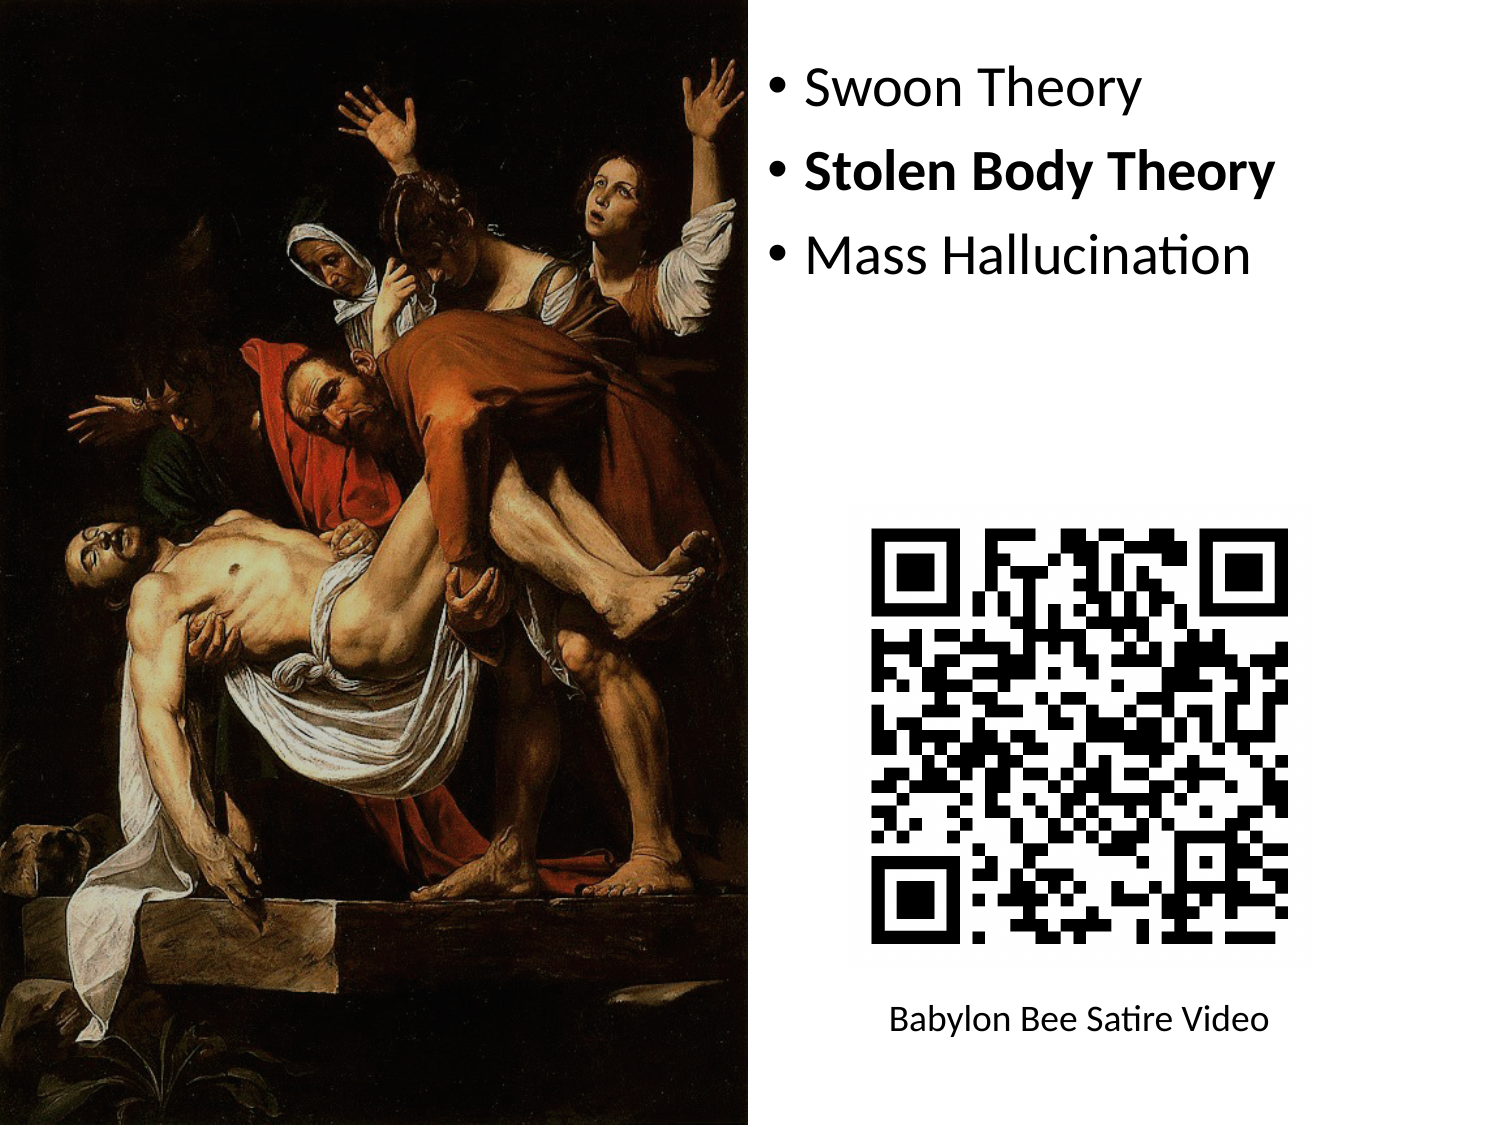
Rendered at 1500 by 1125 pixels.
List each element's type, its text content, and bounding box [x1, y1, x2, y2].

picture [846, 503, 1313, 969]
picture [0, 0, 748, 1125]
text_box Babylon Bee Satire Video [873, 986, 1286, 1046]
list Swoon Theory Stolen Body Theory Mass Hallucination [752, 48, 1500, 1125]
